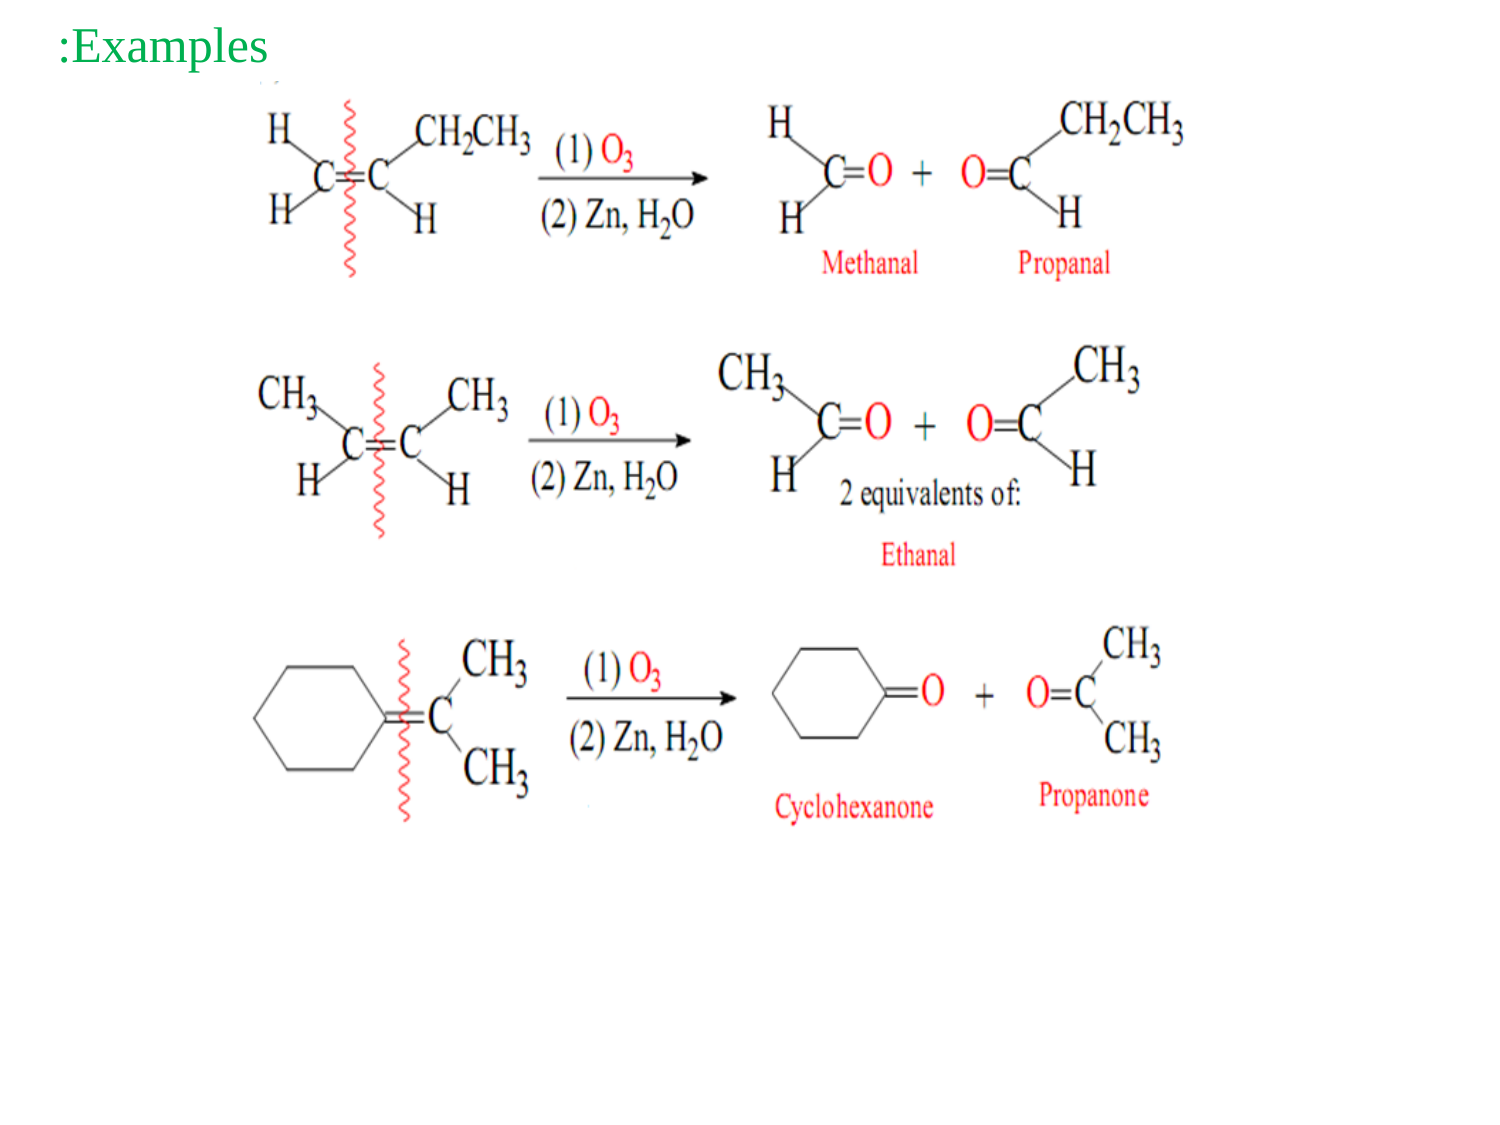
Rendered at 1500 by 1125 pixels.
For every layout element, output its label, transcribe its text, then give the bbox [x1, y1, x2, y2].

picture [232, 621, 1212, 835]
picture [260, 80, 1214, 294]
picture [233, 337, 1179, 583]
text_box Examples: [42, 5, 284, 81]
